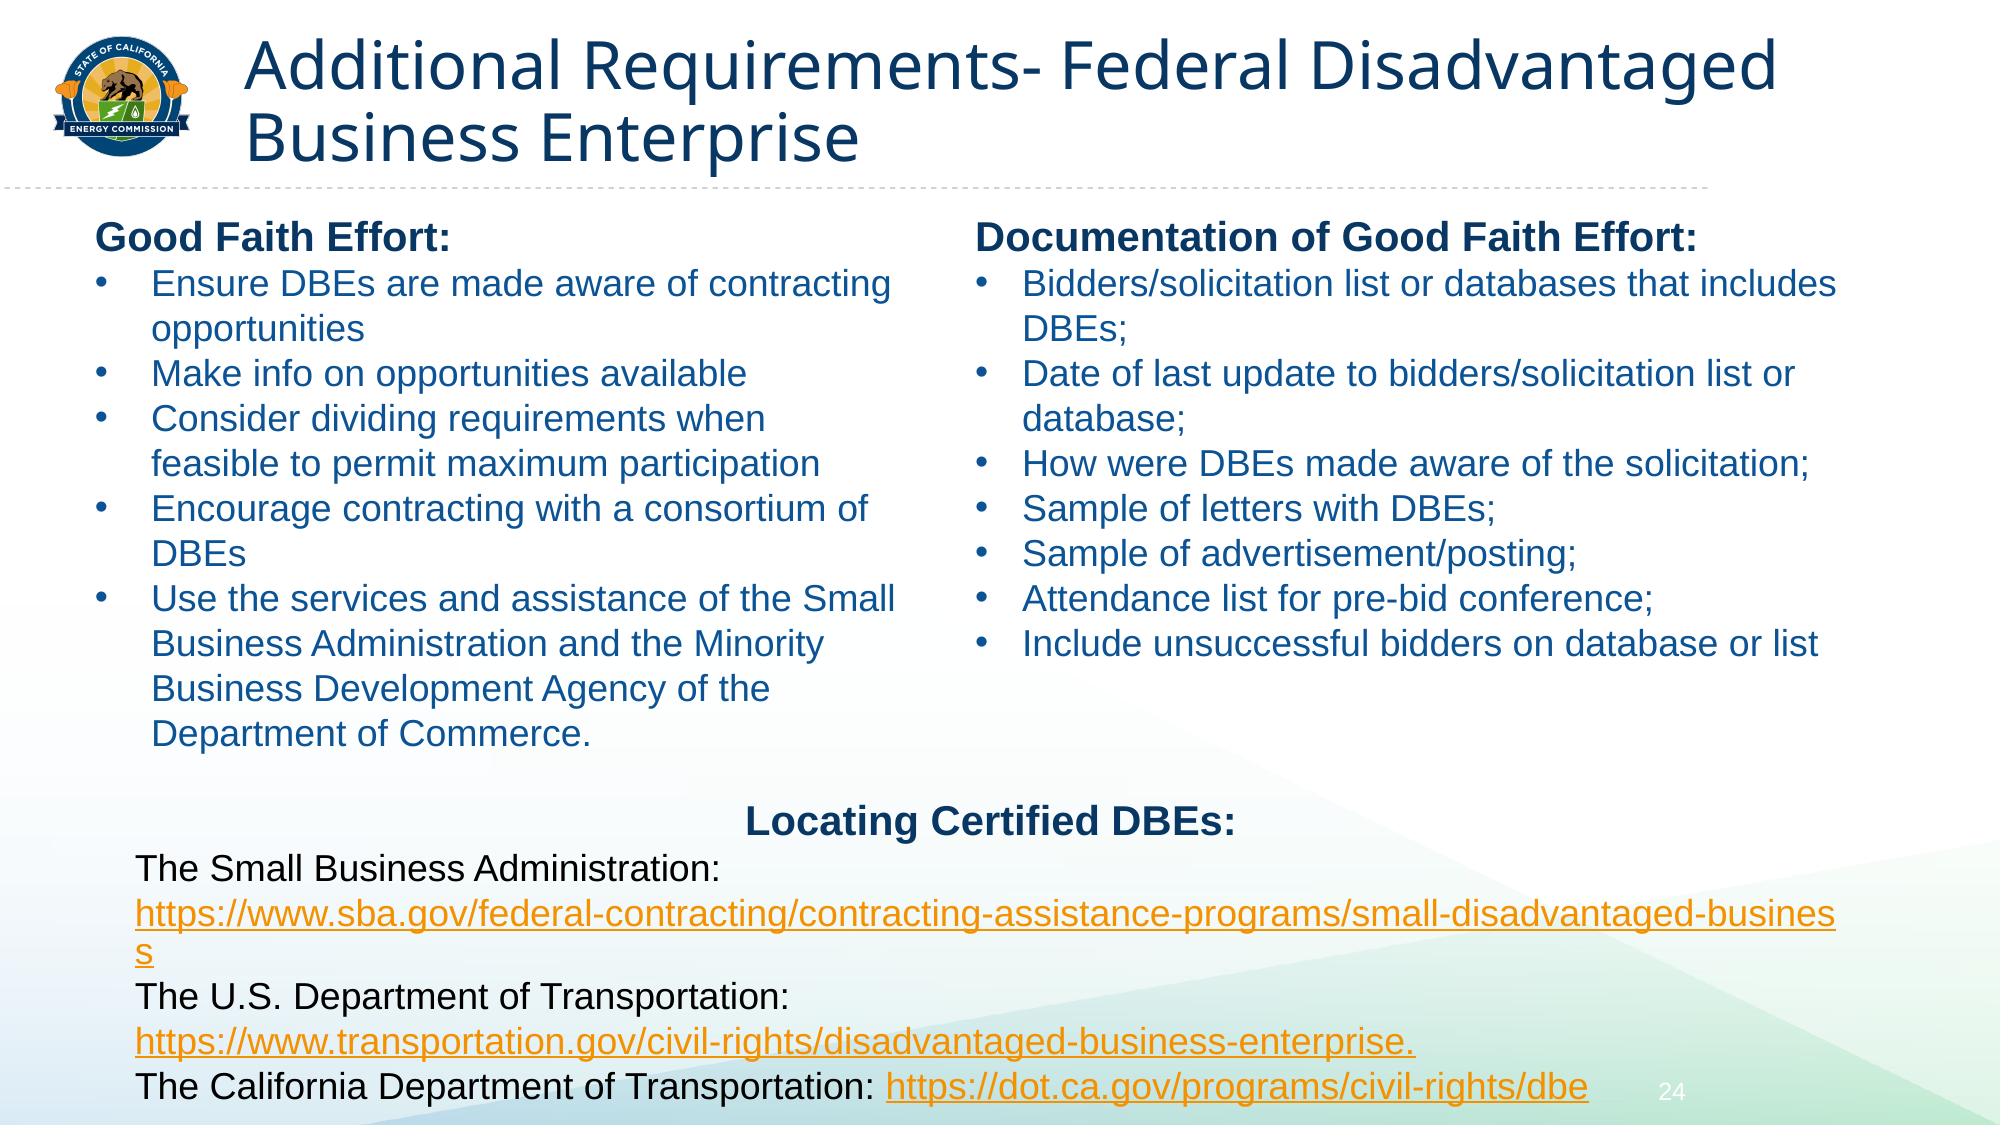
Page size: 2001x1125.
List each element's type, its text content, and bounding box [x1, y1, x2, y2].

text_box Locating Certified DBEs: The Small Business Administration: https://www.sba.gov/federal-contracting/contracting-assistance-programs/small-disadvantaged-business The U.S. Department of Transportation: https://www.transportation.gov/civil-rights/disadvantaged-business-enterprise. The California Department of Transportation: https://dot.ca.gov/programs/civil-rights/dbe [119, 786, 1863, 1122]
picture [0, 0, 2001, 1125]
text_box Good Faith Effort: Ensure DBEs are made aware of contracting opportunities Make info on opportunities available Consider dividing requirements when feasible to permit maximum participation Encourage contracting with a consortium of DBEs Use the services and assistance of the Small Business Administration and the Minority Business Development Agency of the Department of Commerce. [79, 201, 916, 762]
text_box Documentation of Good Faith Effort: Bidders/solicitation list or databases that includes DBEs; Date of last update to bidders/solicitation list or database; How were DBEs made aware of the solicitation; Sample of letters with DBEs; Sample of advertisement/posting; Attendance list for pre-bid conference; Include unsuccessful bidders on database or list [960, 201, 1863, 672]
title Additional Requirements- Federal Disadvantaged Business Enterprise [229, 18, 1863, 190]
slide_number 24 [1412, 1060, 1702, 1121]
